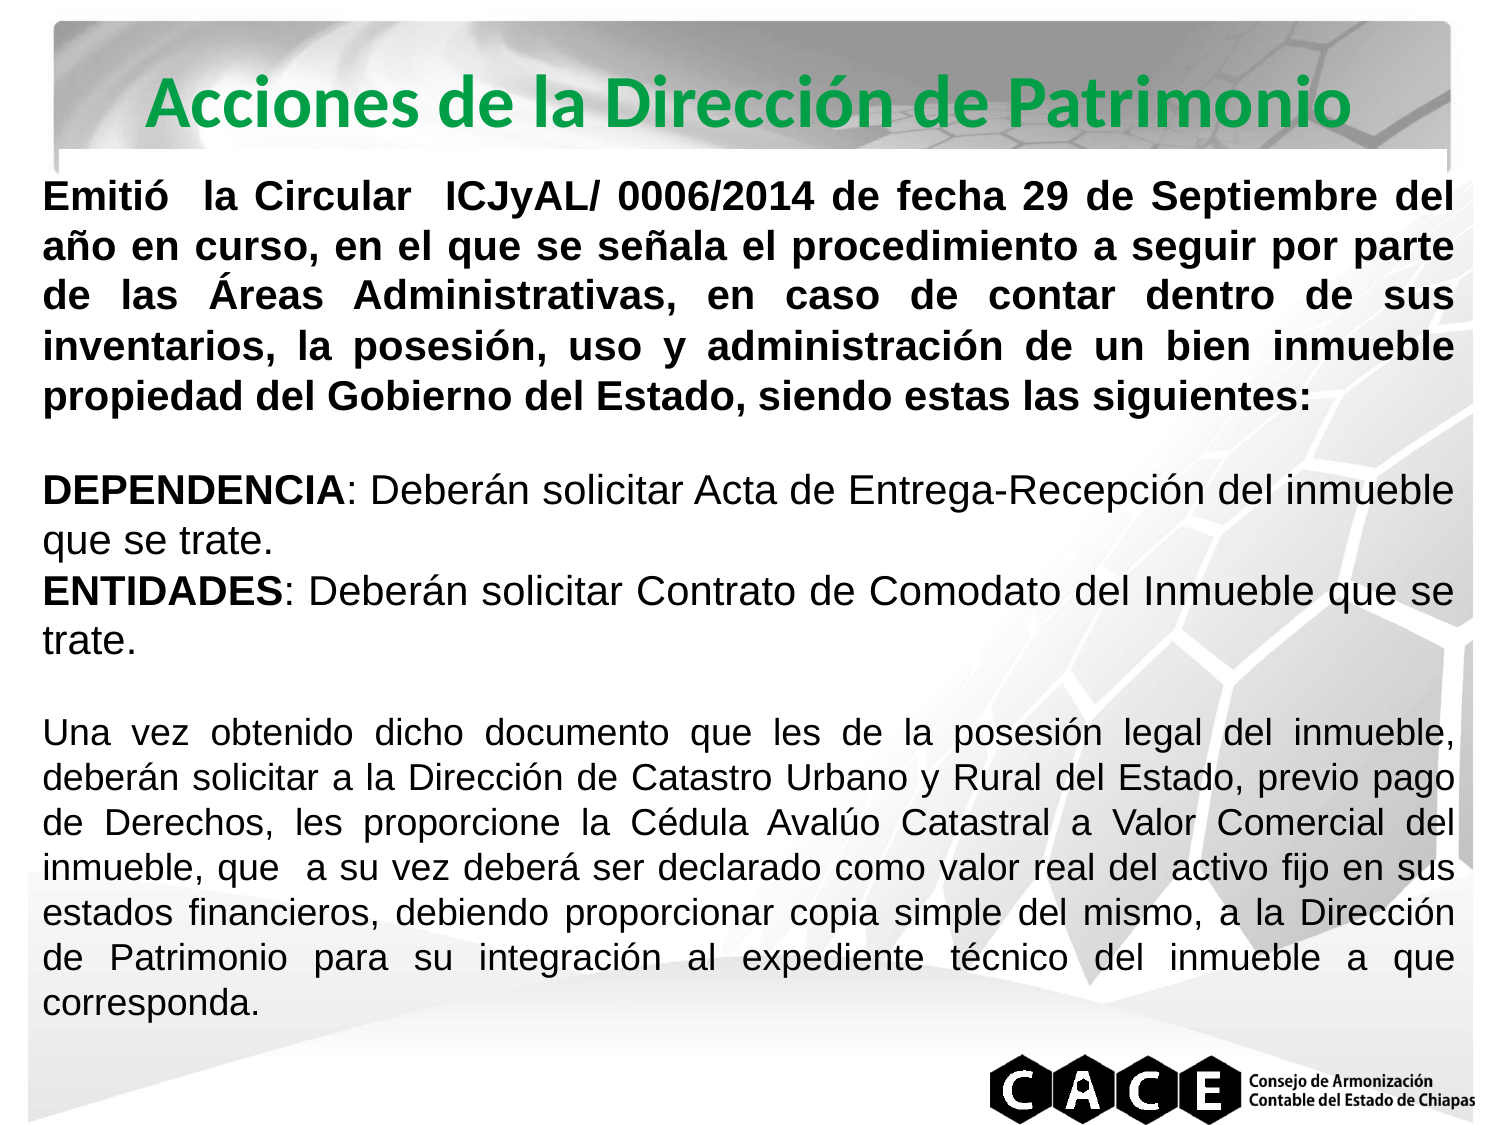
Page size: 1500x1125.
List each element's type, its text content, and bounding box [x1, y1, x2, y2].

text_box Emitió la Circular ICJyAL/ 0006/2014 de fecha 29 de Septiembre del año en curso, en el que se señala el procedimiento a seguir por parte de las Áreas Administrativas, en caso de contar dentro de sus inventarios, la posesión, uso y administración de un bien inmueble propiedad del Gobierno del Estado, siendo estas las siguientes: DEPENDENCIA: Deberán solicitar Acta de Entrega-Recepción del inmueble que se trate. ENTIDADES: Deberán solicitar Contrato de Comodato del Inmueble que se trate. Una vez obtenido dicho documento que les de la posesión legal del inmueble, deberán solicitar a la Dirección de Catastro Urbano y Rural del Estado, previo pago de Derechos, les proporcione la Cédula Avalúo Catastral a Valor Comercial del inmueble, que a su vez deberá ser declarado como valor real del activo fijo en sus estados financieros, debiendo proporcionar copia simple del mismo, a la Dirección de Patrimonio para su integración al expediente técnico del inmueble a que corresponda. [27, 160, 1471, 1066]
text_box [58, 149, 1447, 160]
title Acciones de la Dirección de Patrimonio [75, 45, 1425, 149]
